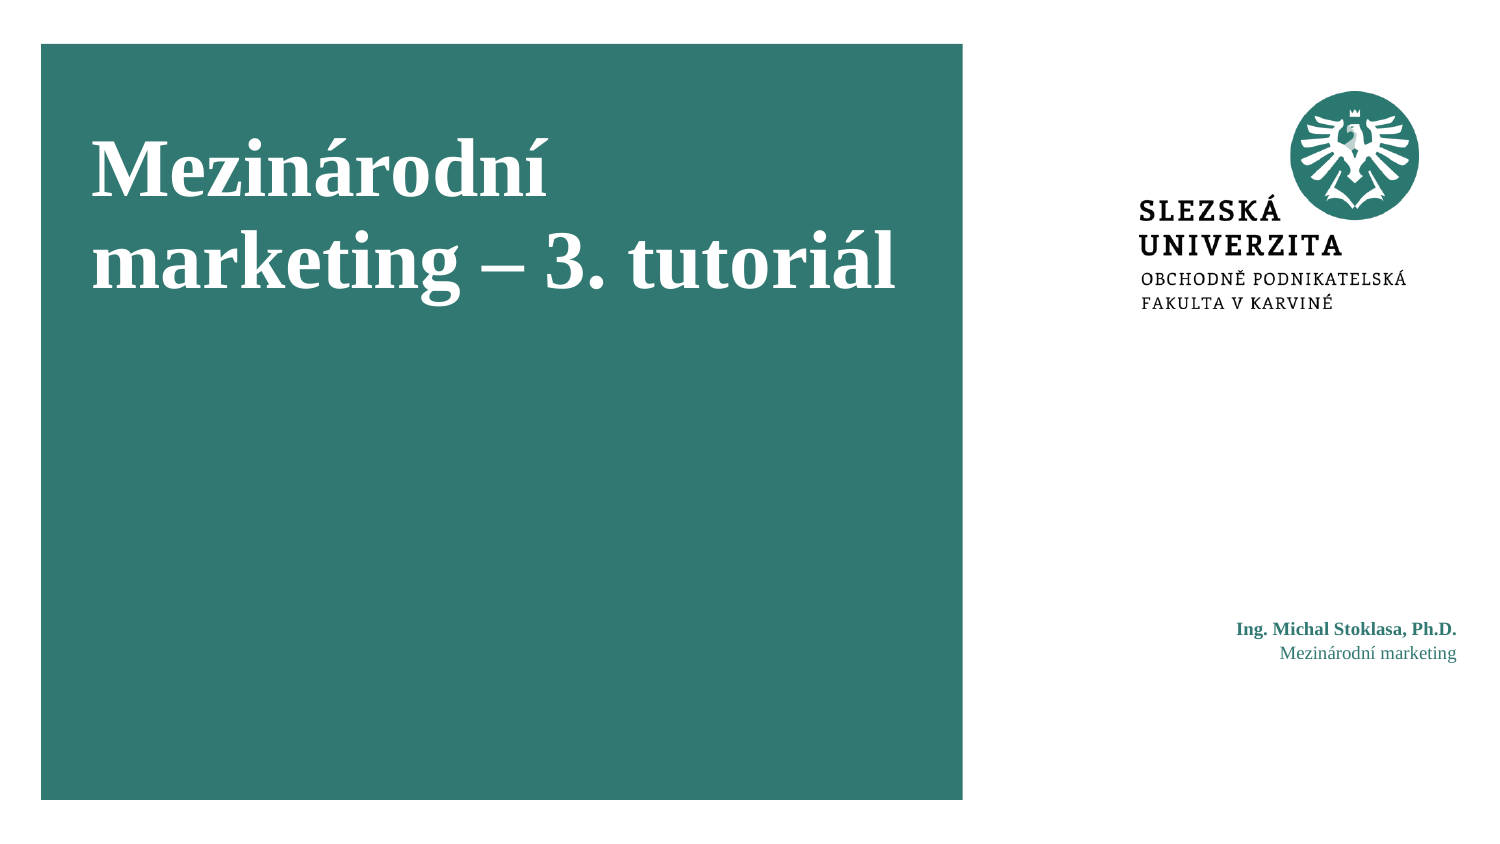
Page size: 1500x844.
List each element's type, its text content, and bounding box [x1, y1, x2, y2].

text_box Ing. Michal Stoklasa, Ph.D. Mezinárodní marketing [1141, 610, 1472, 800]
text_box [39, 42, 965, 802]
title Mezinárodní marketing – 3. tutoriál [76, 114, 916, 588]
picture [1139, 90, 1419, 309]
